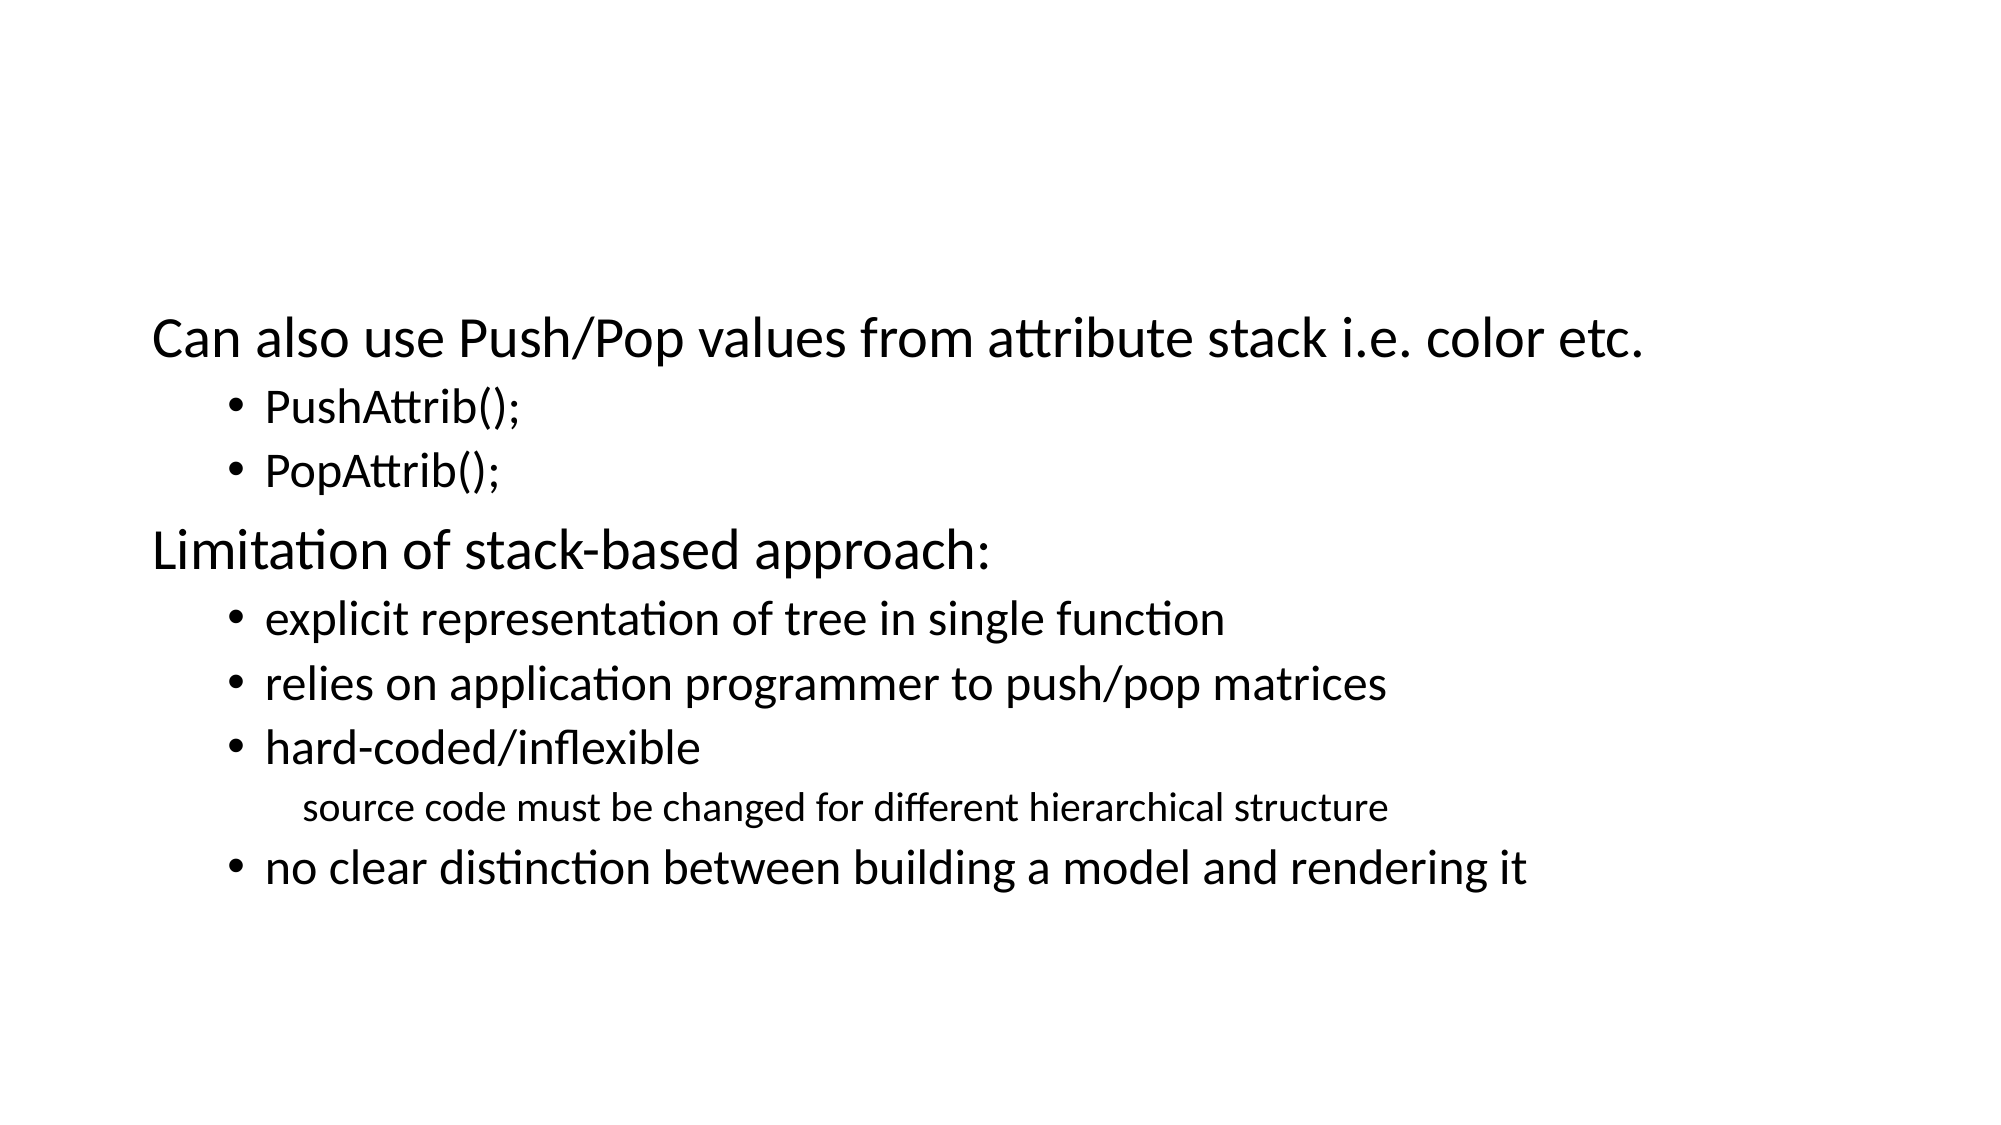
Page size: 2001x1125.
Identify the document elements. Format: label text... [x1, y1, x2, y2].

list Can also use Push/Pop values from attribute stack i.e. color etc. PushAttrib(); PopAttrib(); Limitation of stack-based approach: explicit representation of tree in single function relies on application programmer to push/pop matrices hard-coded/inflexible source code must be changed for different hierarchical structure no clear distinction between building a model and rendering it [137, 299, 1863, 1014]
